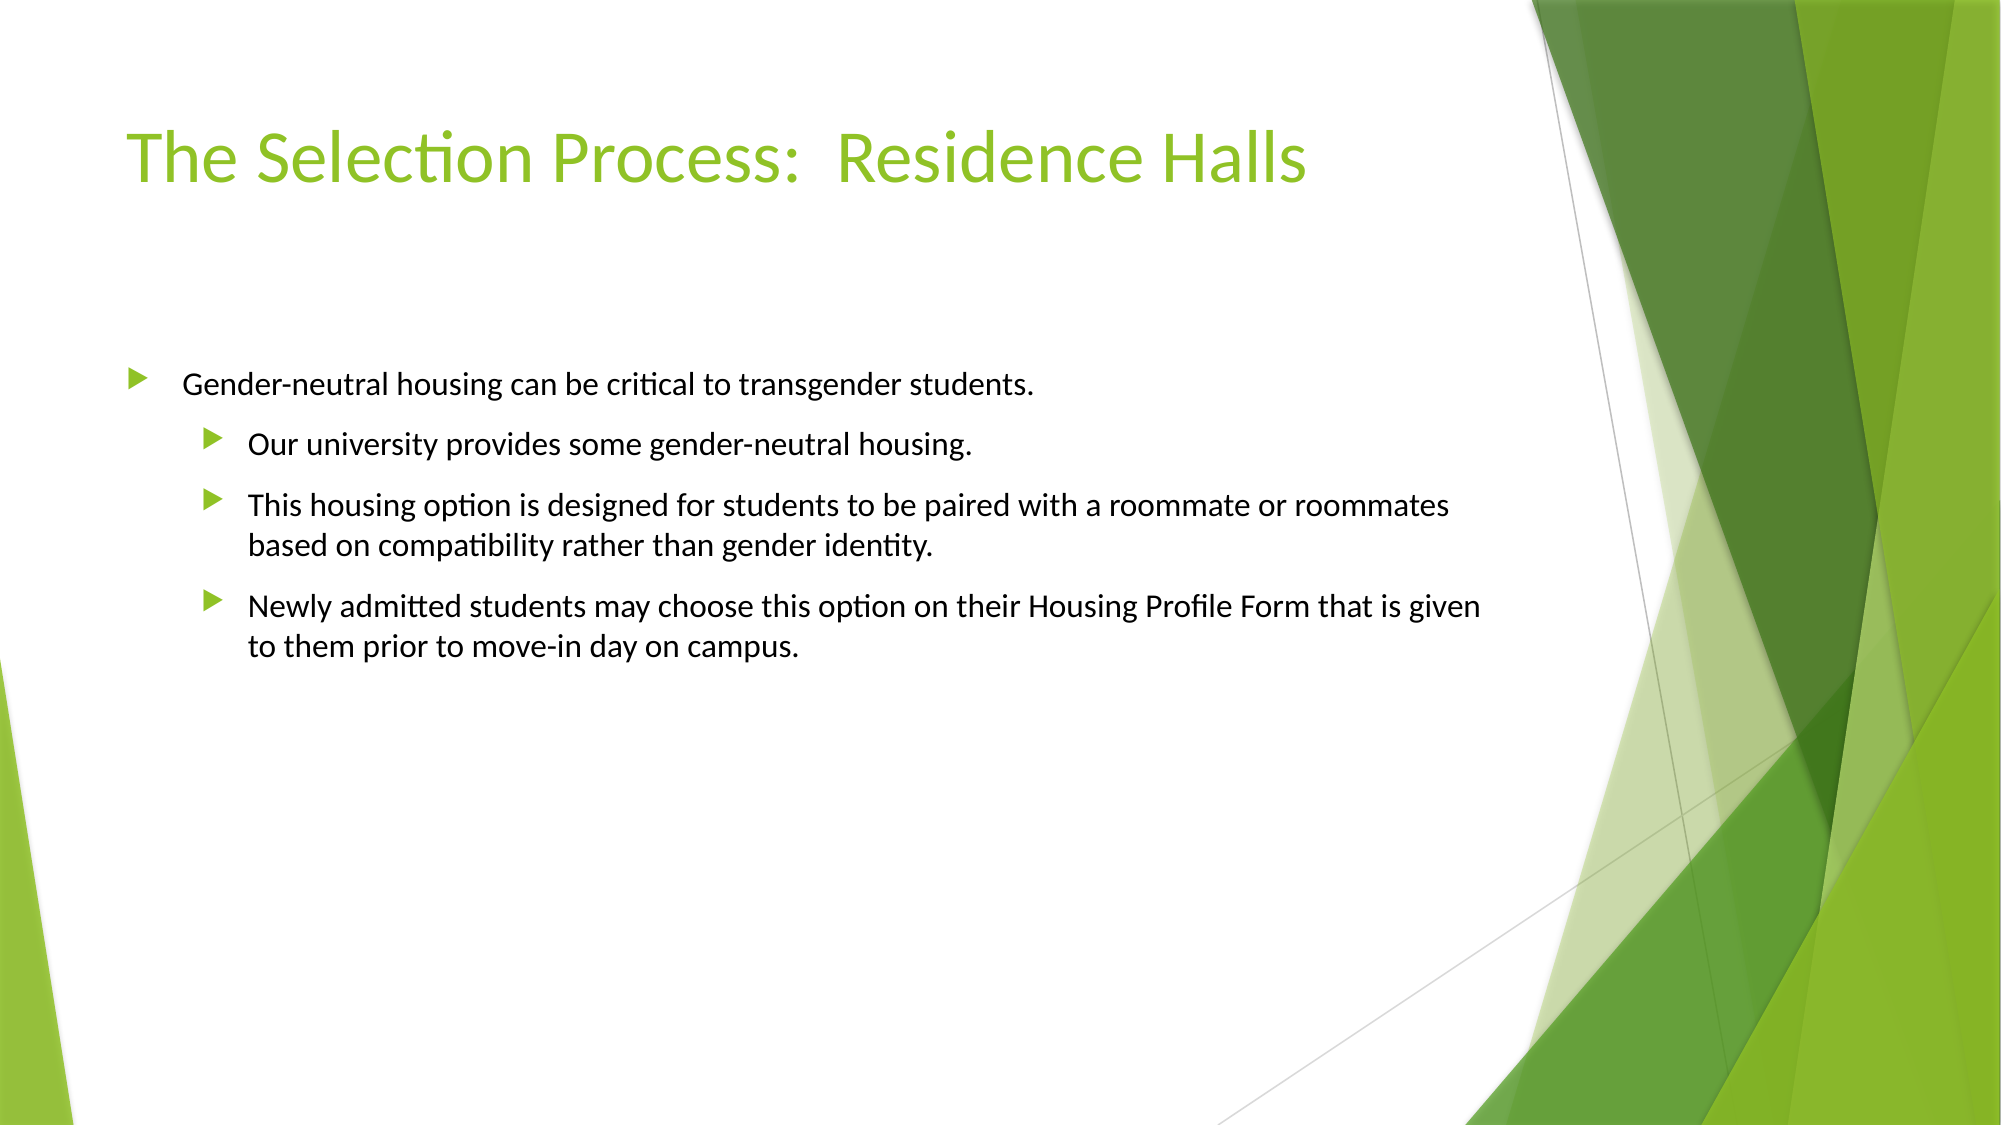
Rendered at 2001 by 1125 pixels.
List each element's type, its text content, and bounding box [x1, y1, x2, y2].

list Gender-neutral housing can be critical to transgender students. Our university provides some gender-neutral housing. This housing option is designed for students to be paired with a roommate or roommates based on compatibility rather than gender identity. Newly admitted students may choose this option on their Housing Profile Form that is given to them prior to move-in day on campus. [111, 354, 1522, 992]
title The Selection Process: Residence Halls [111, 99, 1522, 317]
